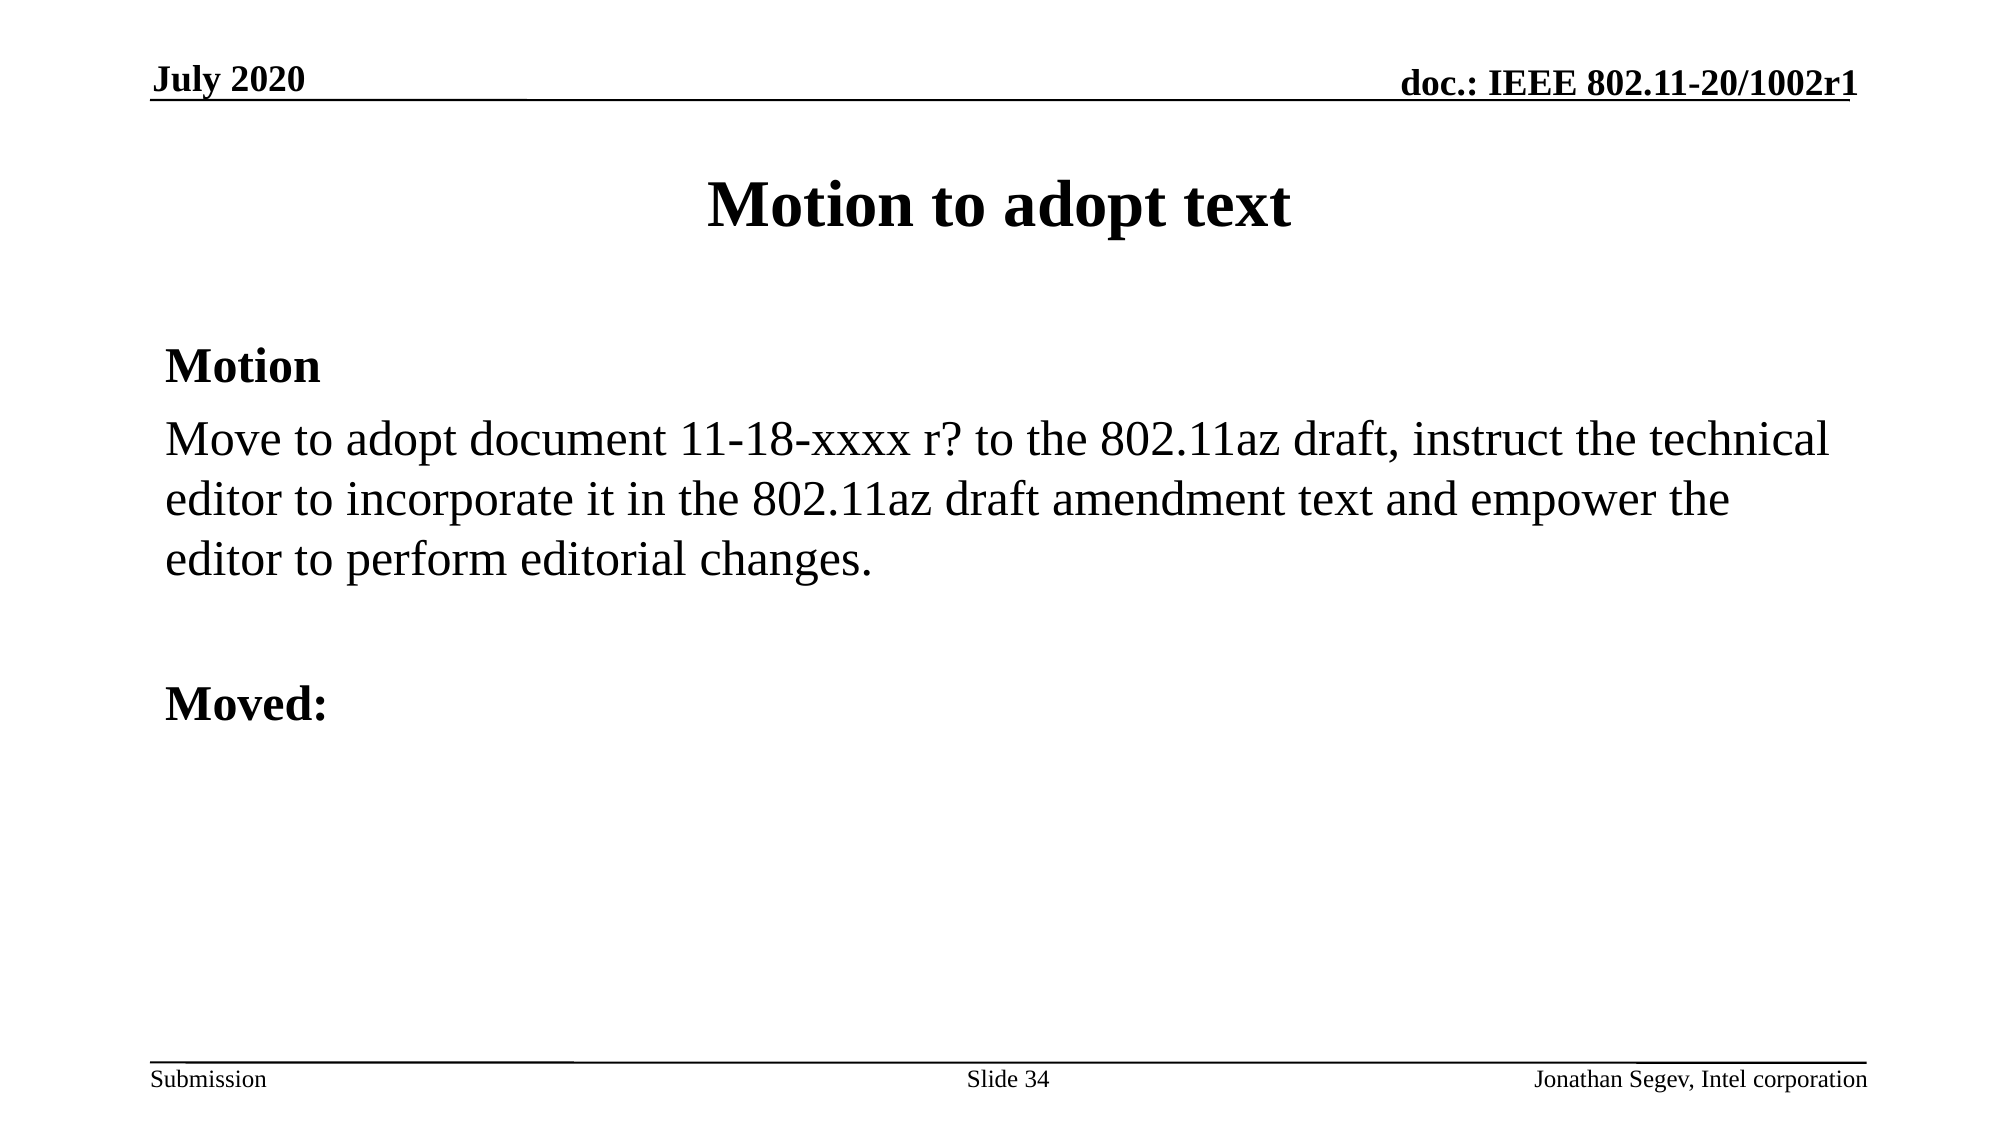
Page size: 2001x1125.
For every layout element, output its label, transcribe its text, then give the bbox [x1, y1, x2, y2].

title Motion to adopt text [149, 112, 1850, 288]
slide_number Slide 34 [950, 1061, 1067, 1123]
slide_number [152, 54, 563, 100]
list Motion Move to adopt document 11-18-xxxx r? to the 802.11az draft, instruct the technical editor to incorporate it in the 802.11az draft amendment text and empower the editor to perform editorial changes. Moved: [149, 324, 1850, 1000]
footer Jonathan Segev, Intel corporation [1171, 1061, 1869, 1093]
